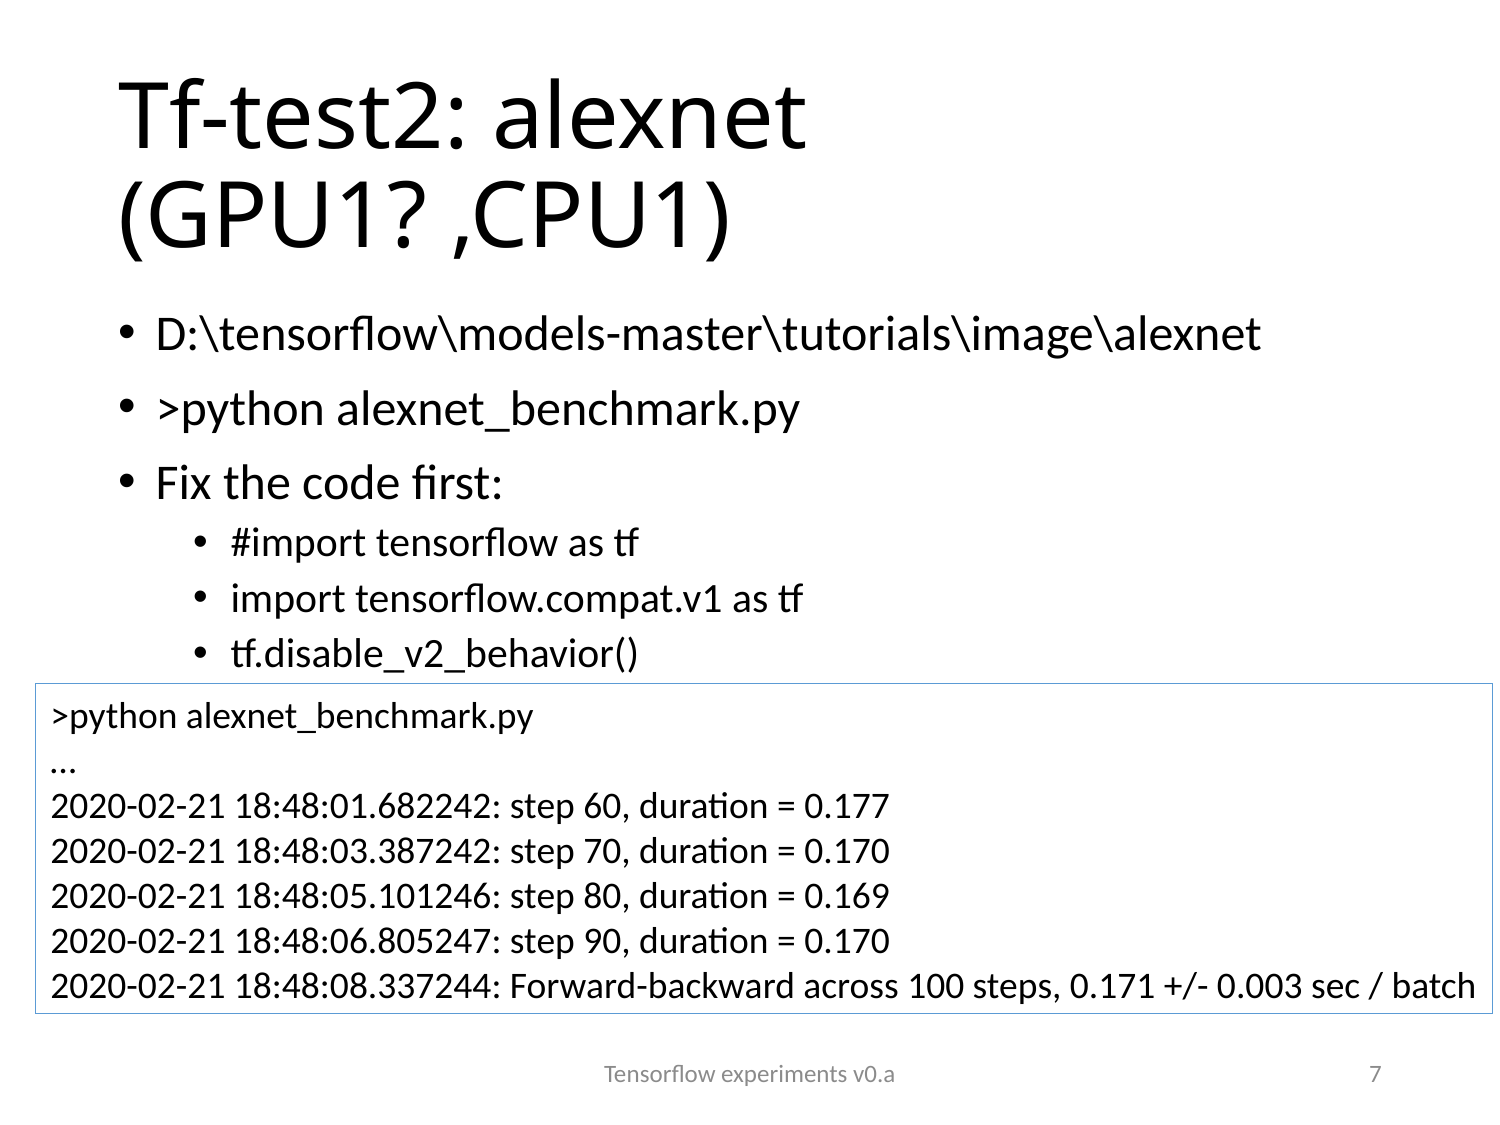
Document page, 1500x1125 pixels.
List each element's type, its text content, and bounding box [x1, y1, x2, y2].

list D:\tensorflow\models-master\tutorials\image\alexnet >python alexnet_benchmark.py Fix the code first: #import tensorflow as tf import tensorflow.compat.v1 as tf tf.disable_v2_behavior() [103, 299, 1397, 683]
footer Tensorflow experiments v0.a [496, 1042, 1004, 1103]
slide_number 7 [1059, 1042, 1397, 1103]
title Tf-test2: alexnet (GPU1? ,CPU1) [103, 59, 1397, 278]
text_box >python alexnet_benchmark.py … 2020-02-21 18:48:01.682242: step 60, duration = 0.177 2020-02-21 18:48:03.387242: step 70, duration = 0.170 2020-02-21 18:48:05.101246: step 80, duration = 0.169 2020-02-21 18:48:06.805247: step 90, duration = 0.170 2020-02-21 18:48:08.337244: Forward-backward across 100 steps, 0.171 +/- 0.003 sec / batch [35, 683, 1493, 1014]
